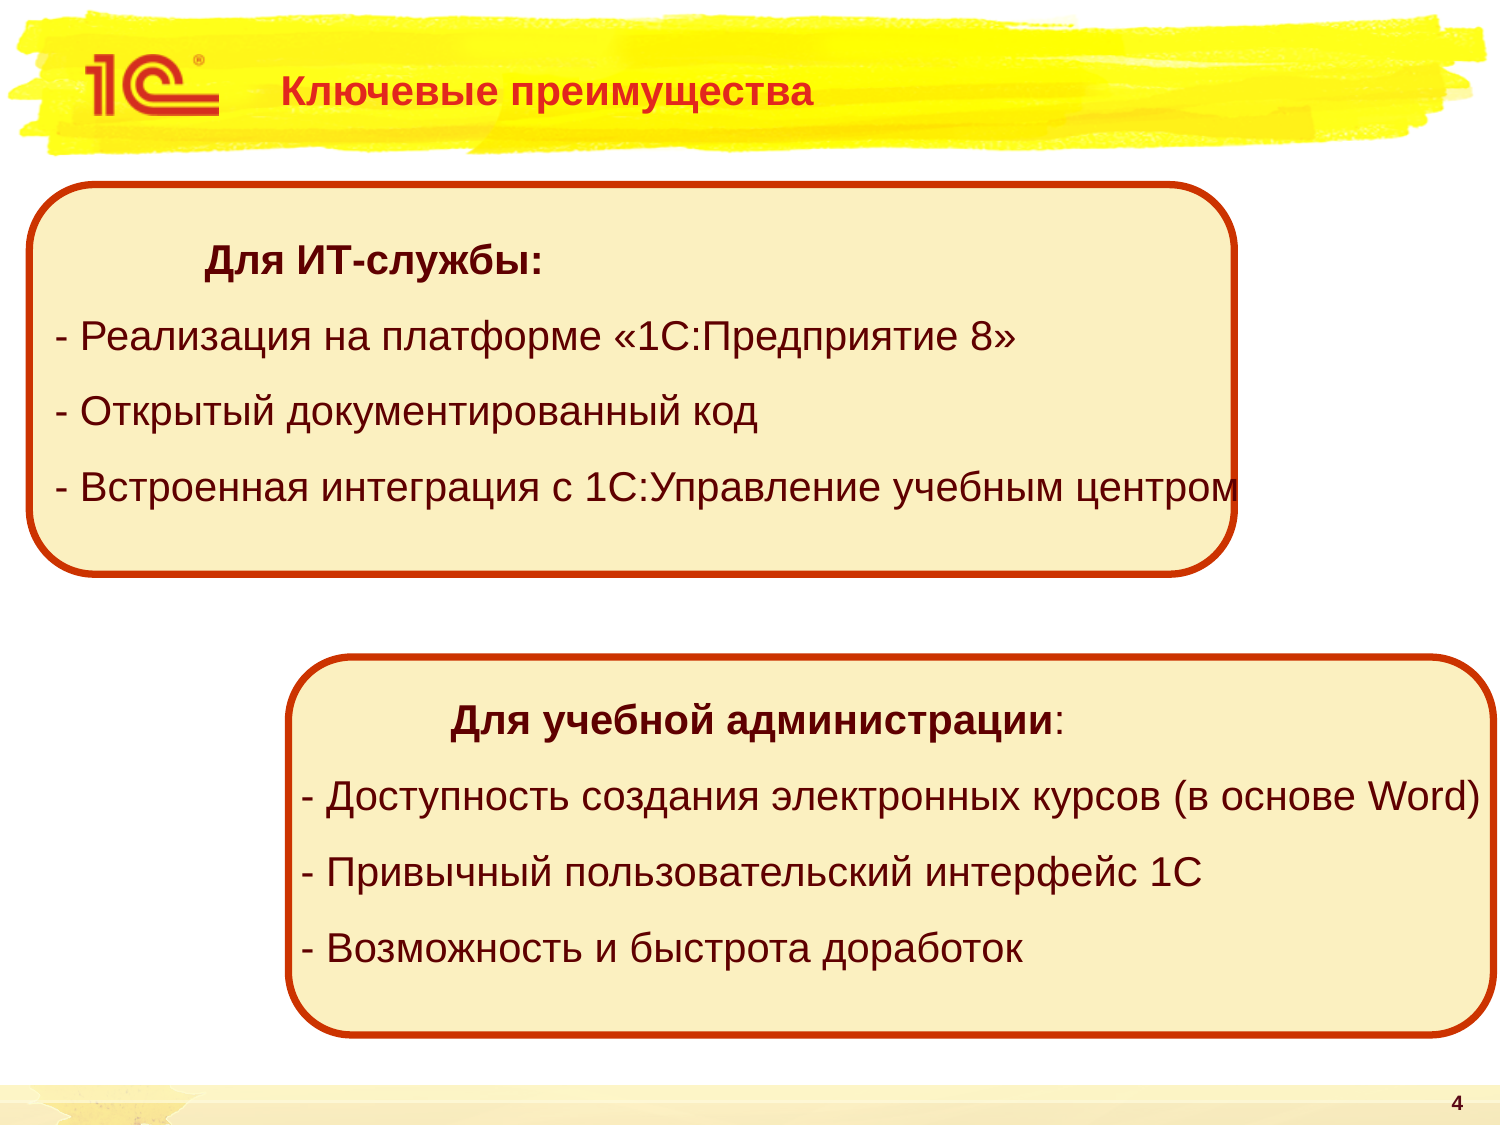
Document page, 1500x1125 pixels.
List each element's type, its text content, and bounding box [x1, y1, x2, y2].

text_box [29, 184, 1234, 575]
slide_number 4 [1352, 1082, 1479, 1125]
title Ключевые преимущества [265, 0, 1140, 178]
text_box [288, 978, 1494, 1035]
text_box Для ИТ-службы: - Реализация на платформе «1С:Предприятие 8» - Открытый документированный код - Встроенная интеграция с 1С:Управление учебным центром [39, 220, 1255, 518]
picture [0, 0, 1500, 1125]
text_box Для учебной администрации: - Доступность создания электронных курсов (в основе Word) - Привычный пользовательский интерфейс 1С - Возможность и быстрота доработок [285, 680, 1497, 978]
text_box [302, 656, 1480, 680]
